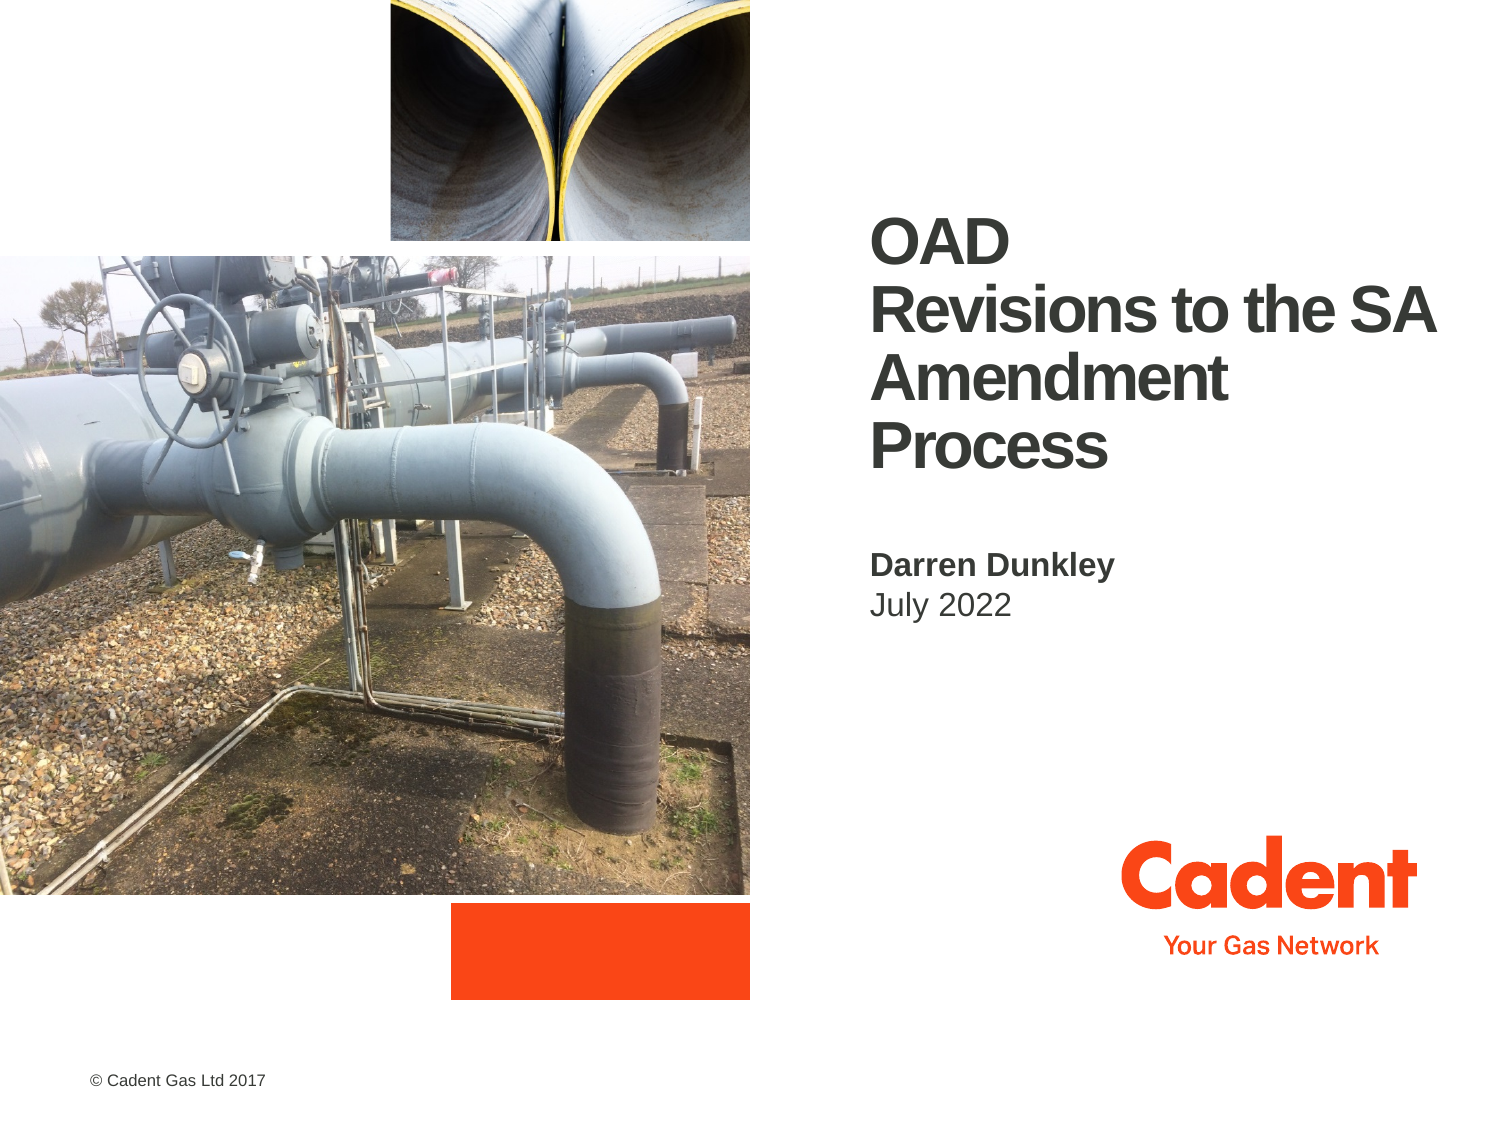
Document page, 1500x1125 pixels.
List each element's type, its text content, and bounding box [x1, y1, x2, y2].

picture [0, 256, 750, 895]
picture [390, 0, 750, 241]
title OAD Revisions to the SA Amendment Process [869, 237, 1463, 483]
subtitle Darren Dunkley July 2022 [869, 503, 1463, 791]
